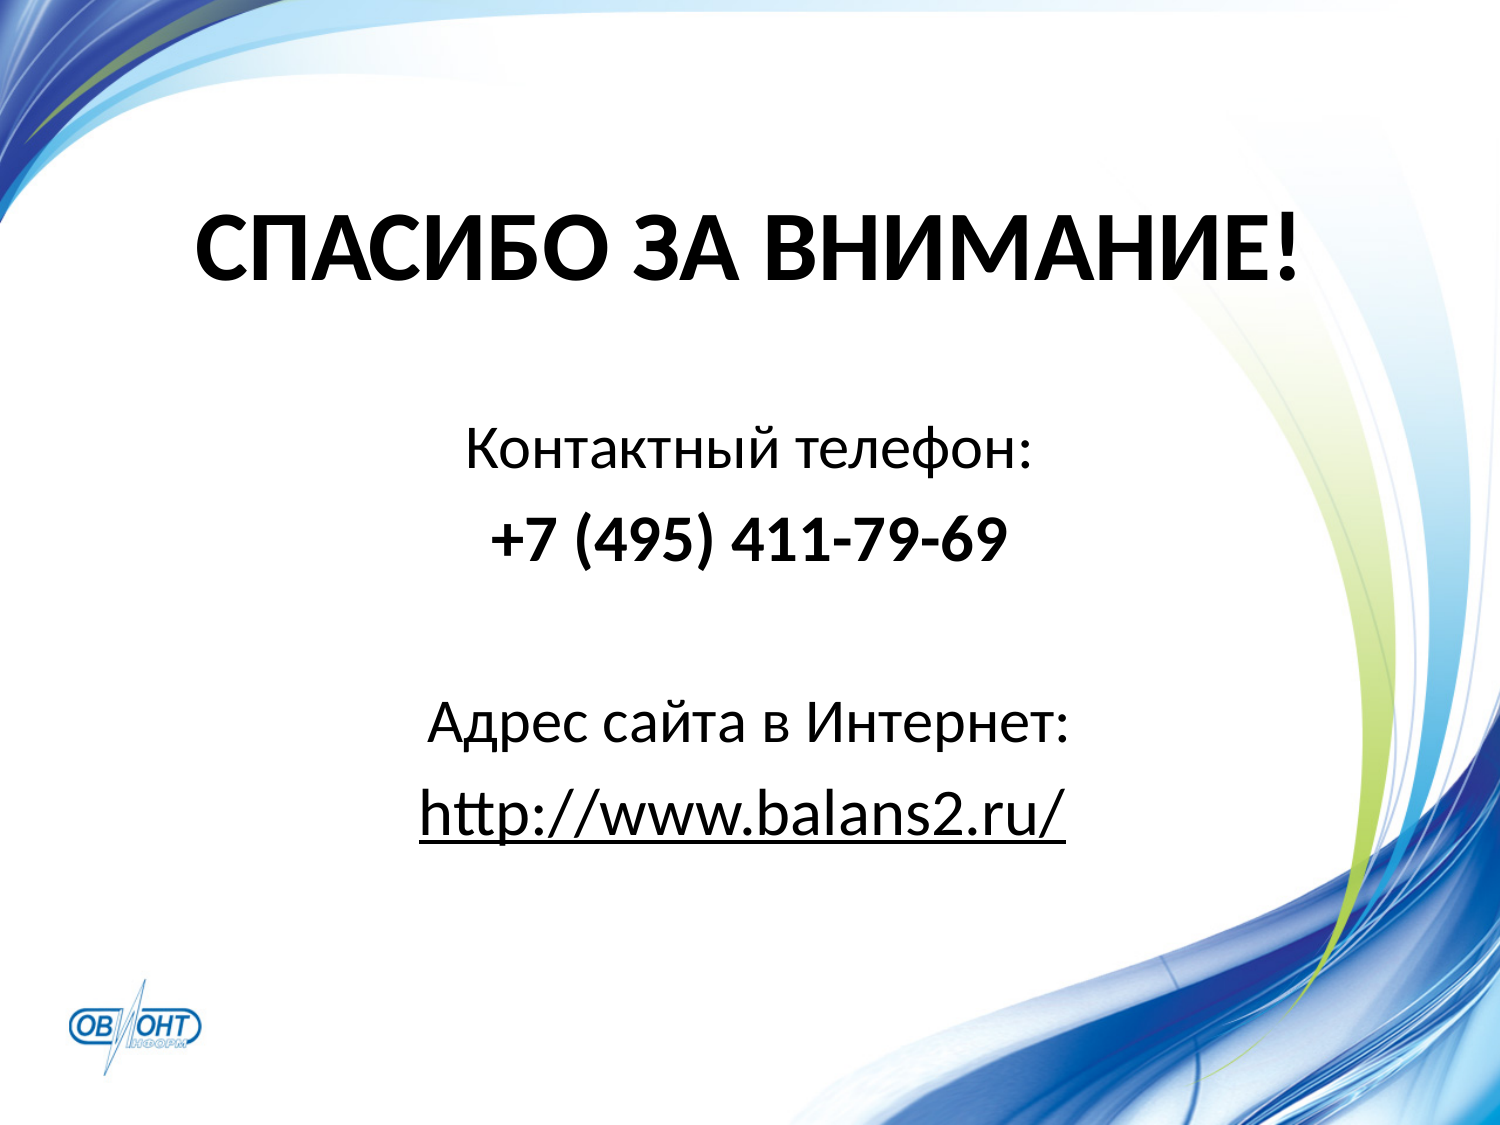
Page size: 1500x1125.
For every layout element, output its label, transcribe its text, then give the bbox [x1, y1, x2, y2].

list СПАСИБО ЗА ВНИМАНИЕ! Контактный телефон: +7 (495) 411-79-69 Адрес сайта в Интернет: http://www.balans2.ru/ [75, 172, 1425, 1005]
picture [0, 0, 1500, 1125]
